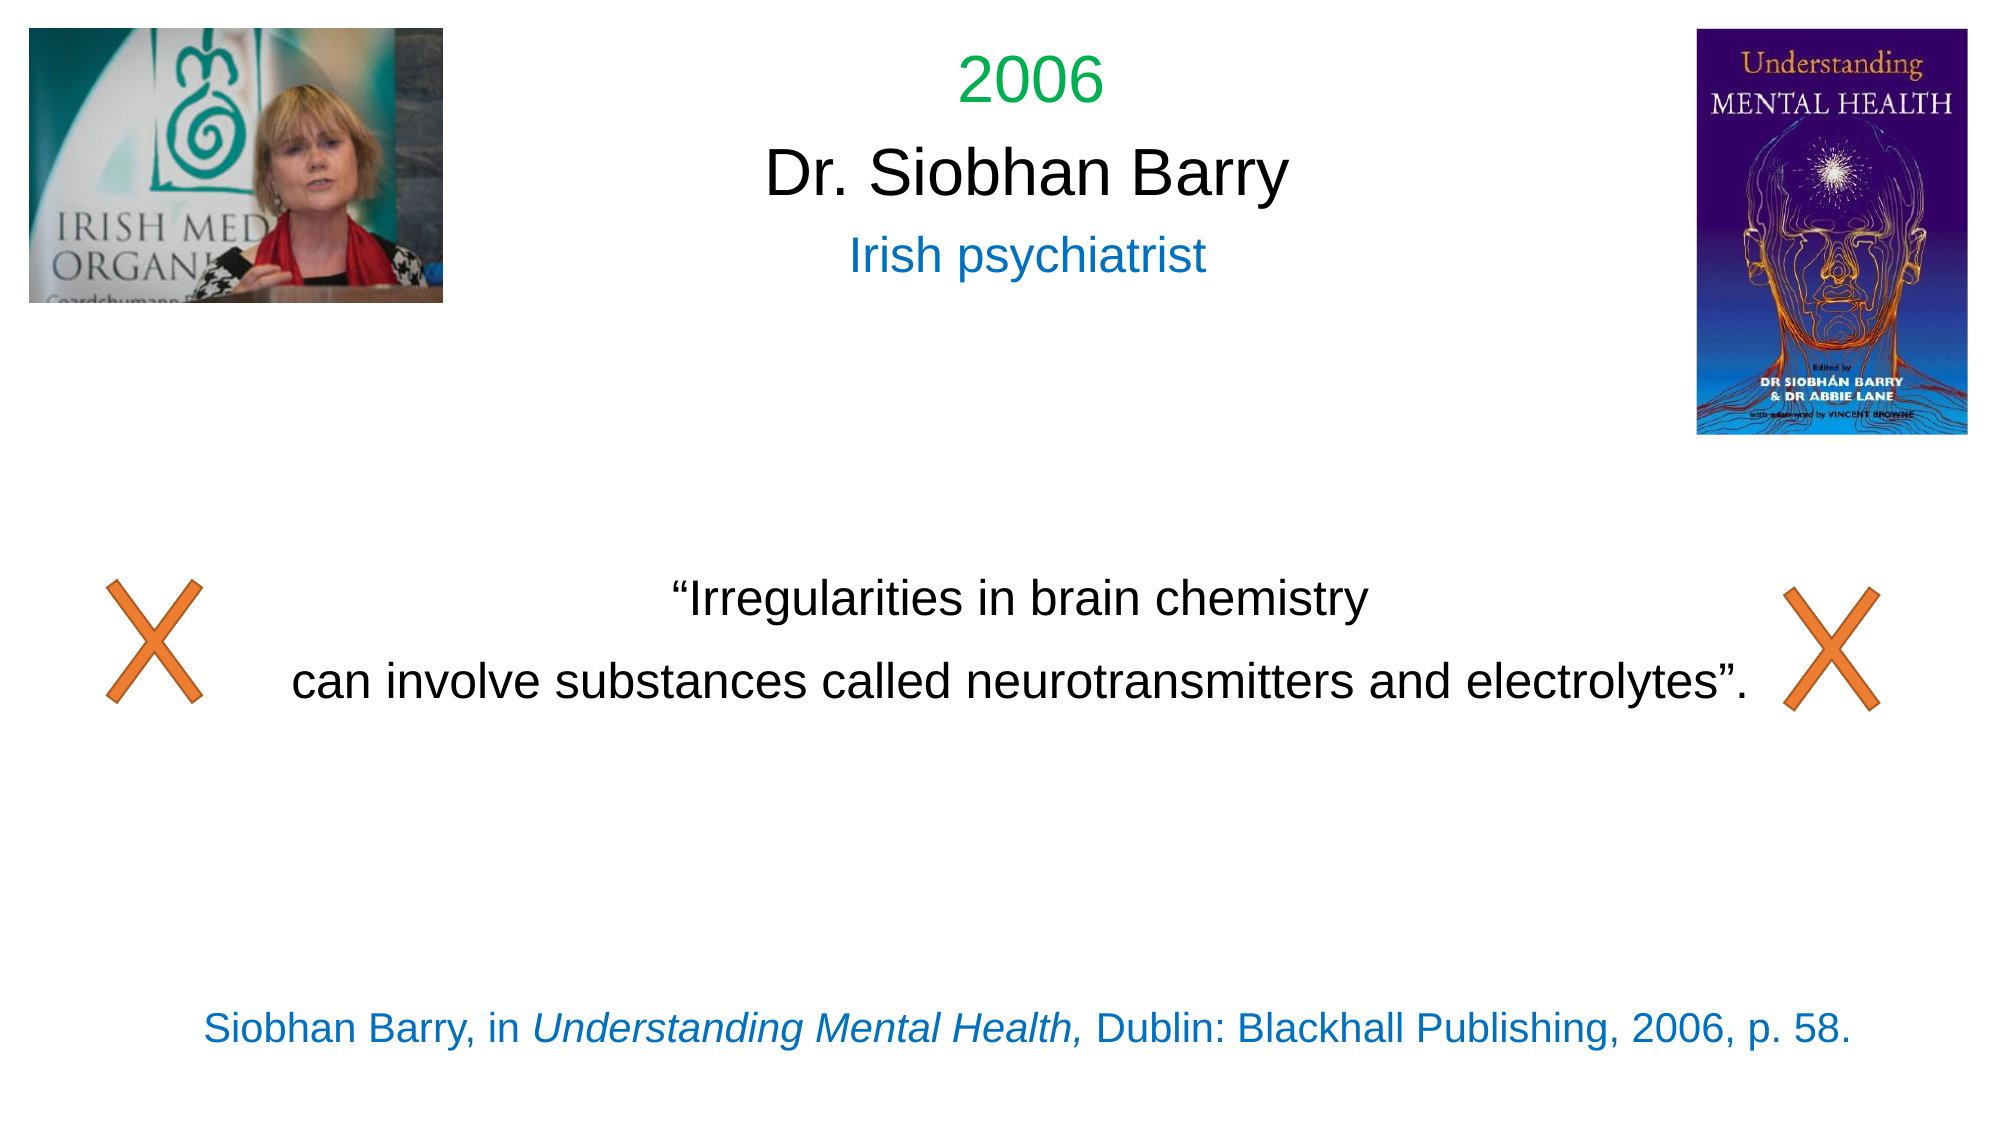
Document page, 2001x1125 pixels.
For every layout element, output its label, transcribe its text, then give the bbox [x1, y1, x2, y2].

text_box 2006 [854, 28, 1208, 124]
text_box [105, 578, 204, 705]
picture [1696, 28, 1968, 435]
text_box Siobhan Barry, in Understanding Mental Health, Dublin: Blackhall Publishing, 2006, p. 58. [119, 993, 1936, 1059]
picture [1727, 418, 1737, 430]
picture [29, 28, 443, 303]
text_box Irish psychiatrist [807, 217, 1249, 290]
text_box Dr. Siobhan Barry [736, 121, 1320, 217]
text_box can involve substances called neurotransmitters and electrolytes”. [267, 641, 1789, 717]
text_box [1782, 586, 1881, 712]
picture [1738, 425, 1747, 430]
text_box “Irregularities in brain chemistry [657, 557, 1399, 633]
